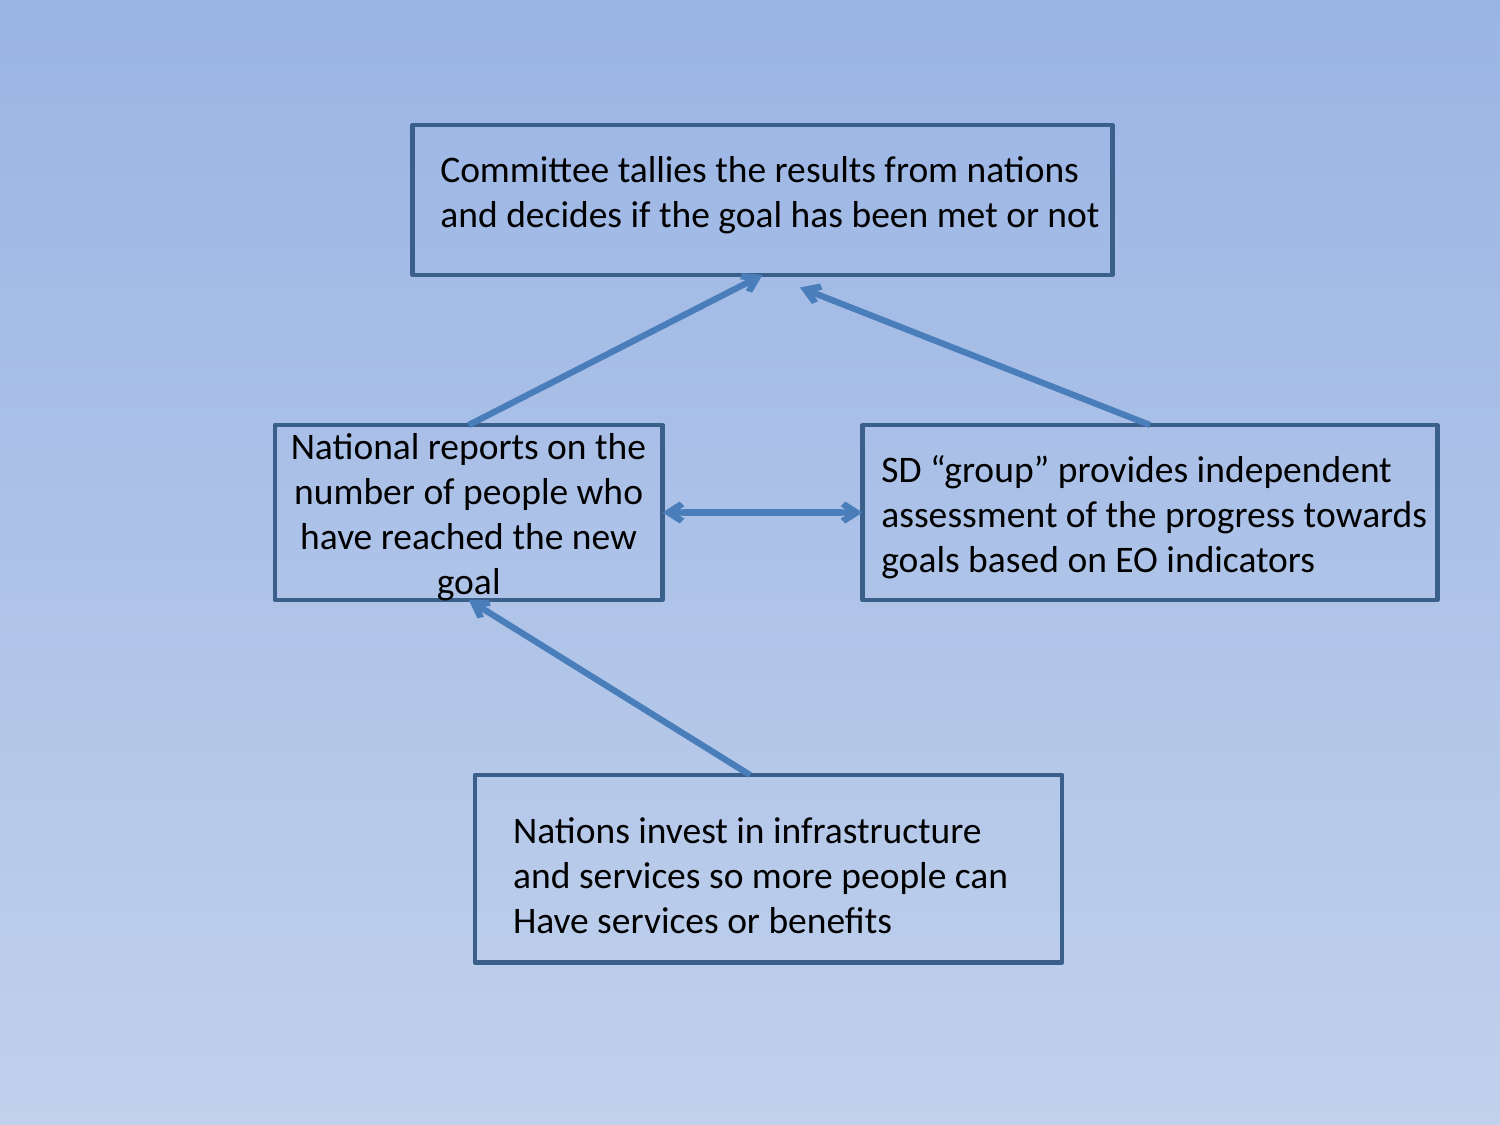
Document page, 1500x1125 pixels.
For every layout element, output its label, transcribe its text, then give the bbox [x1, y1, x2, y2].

text_box Committee tallies the results from nations and decides if the goal has been met or not [425, 137, 1116, 243]
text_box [905, 180, 1044, 532]
text_box Nations invest in infrastructure and services so more people can Have services or benefits [498, 798, 1033, 994]
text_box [468, 599, 751, 776]
text_box [473, 773, 1064, 965]
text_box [540, 202, 691, 498]
text_box [410, 123, 1115, 277]
text_box [860, 423, 1440, 602]
text_box National reports on the number of people who have reached the new goal [273, 423, 665, 602]
